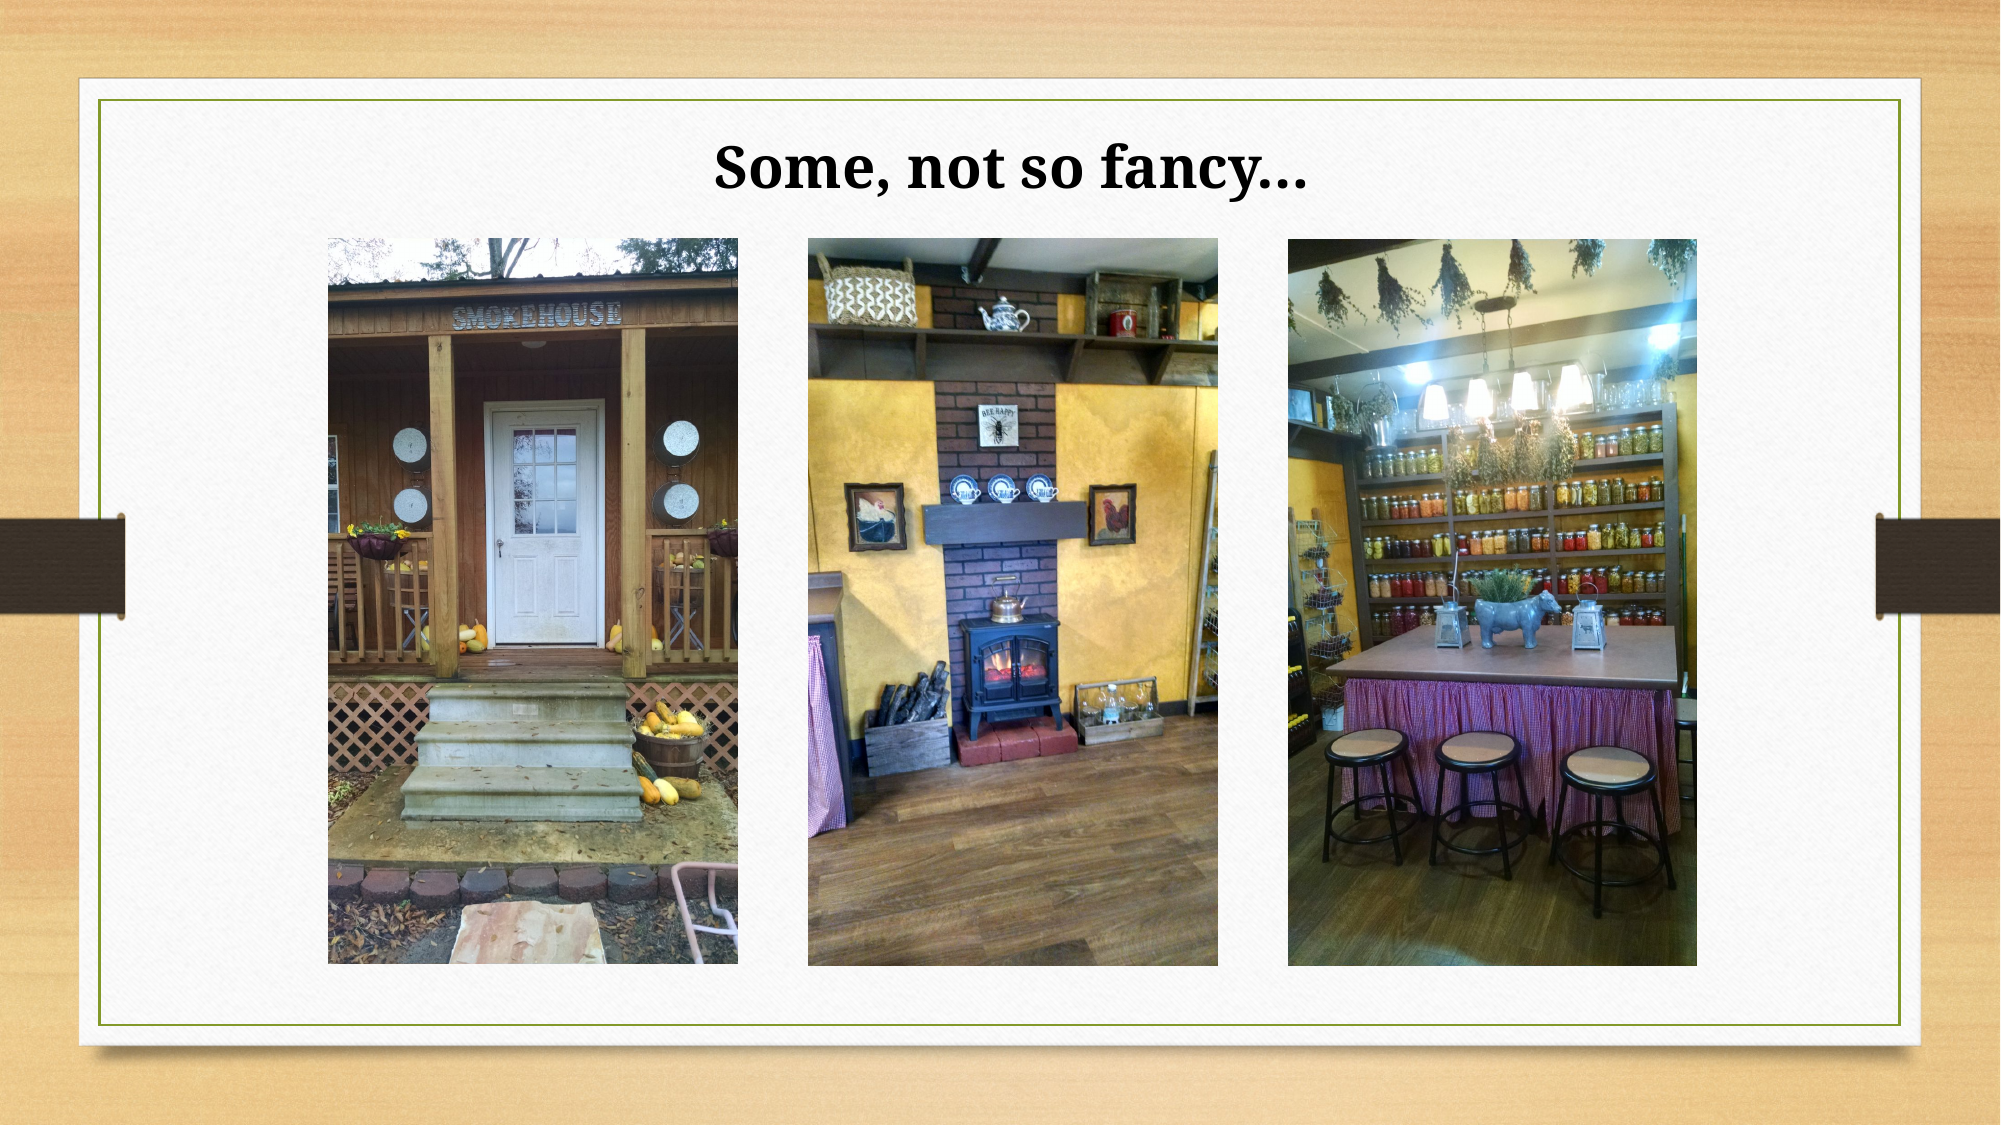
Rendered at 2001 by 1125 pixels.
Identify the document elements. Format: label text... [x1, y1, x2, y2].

picture [0, 0, 2001, 1125]
text_box Some, not so fancy… [328, 123, 1697, 208]
